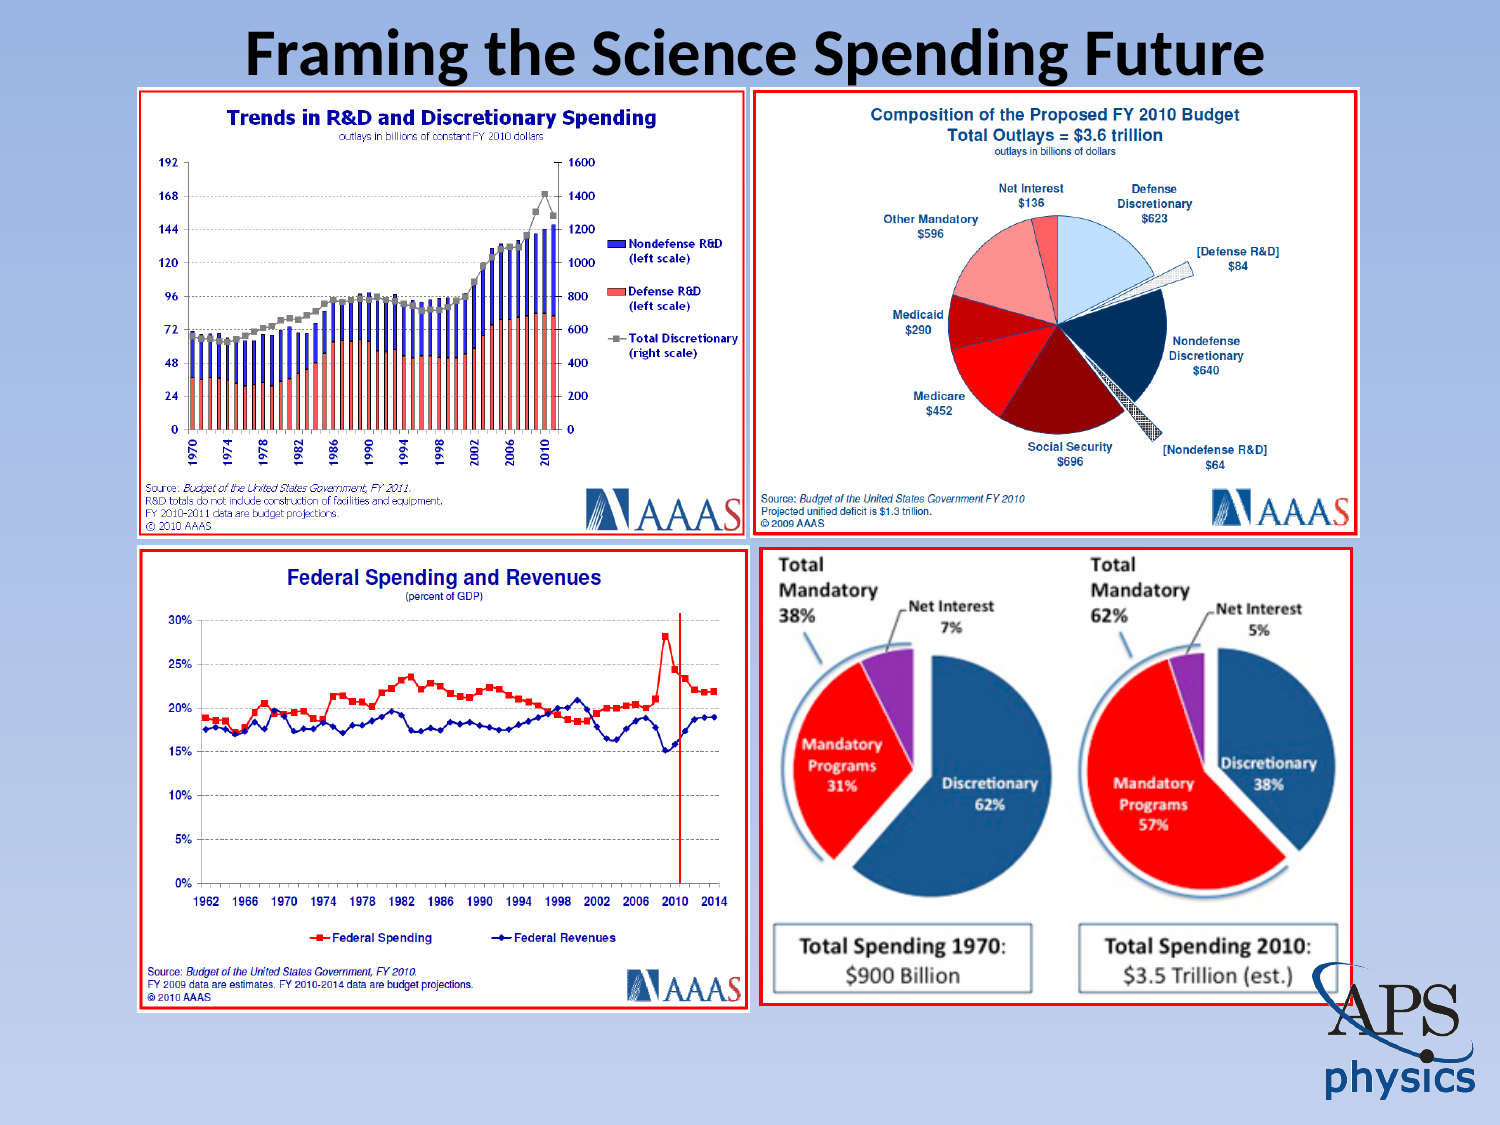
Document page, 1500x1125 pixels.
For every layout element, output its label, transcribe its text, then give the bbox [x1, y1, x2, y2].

text_box Framing the Science Spending Future [137, 1, 1375, 141]
picture [137, 87, 746, 539]
picture [762, 549, 1476, 1101]
picture [137, 544, 751, 1013]
picture [749, 87, 1361, 538]
